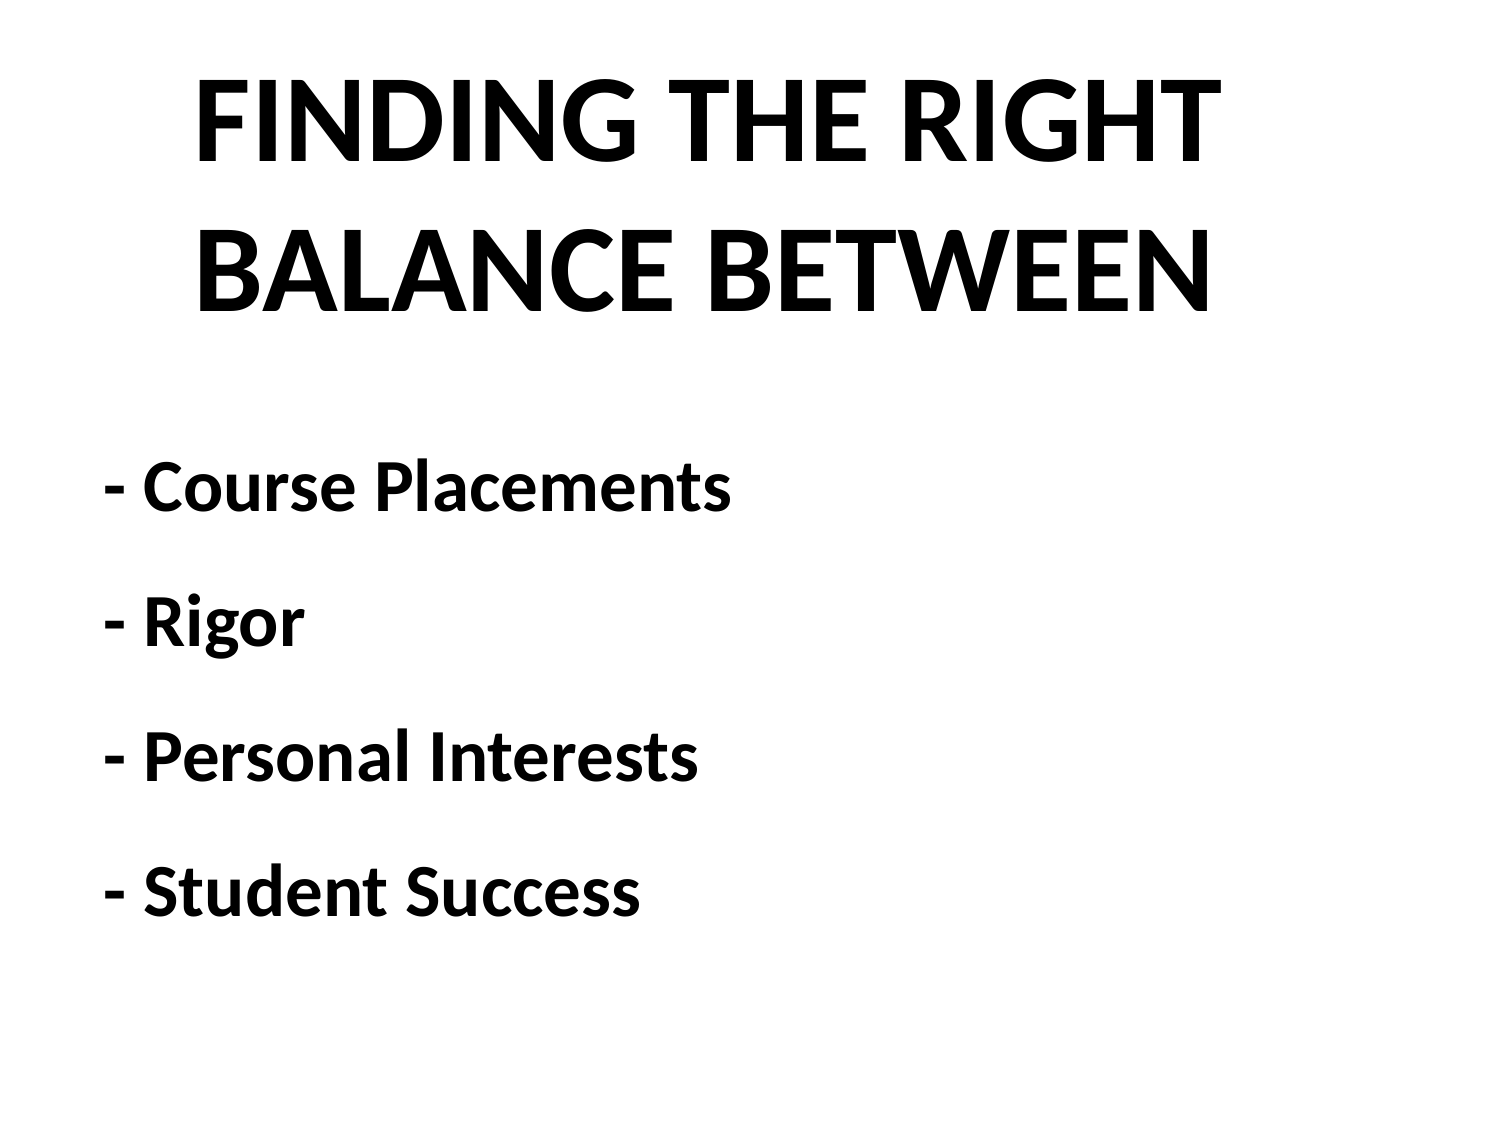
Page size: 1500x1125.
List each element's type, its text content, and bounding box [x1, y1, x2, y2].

text_box - Course Placements - Rigor - Personal Interests - Student Success [88, 384, 1214, 1125]
text_box FINDING THE RIGHT BALANCE BETWEEN [178, 28, 1411, 196]
